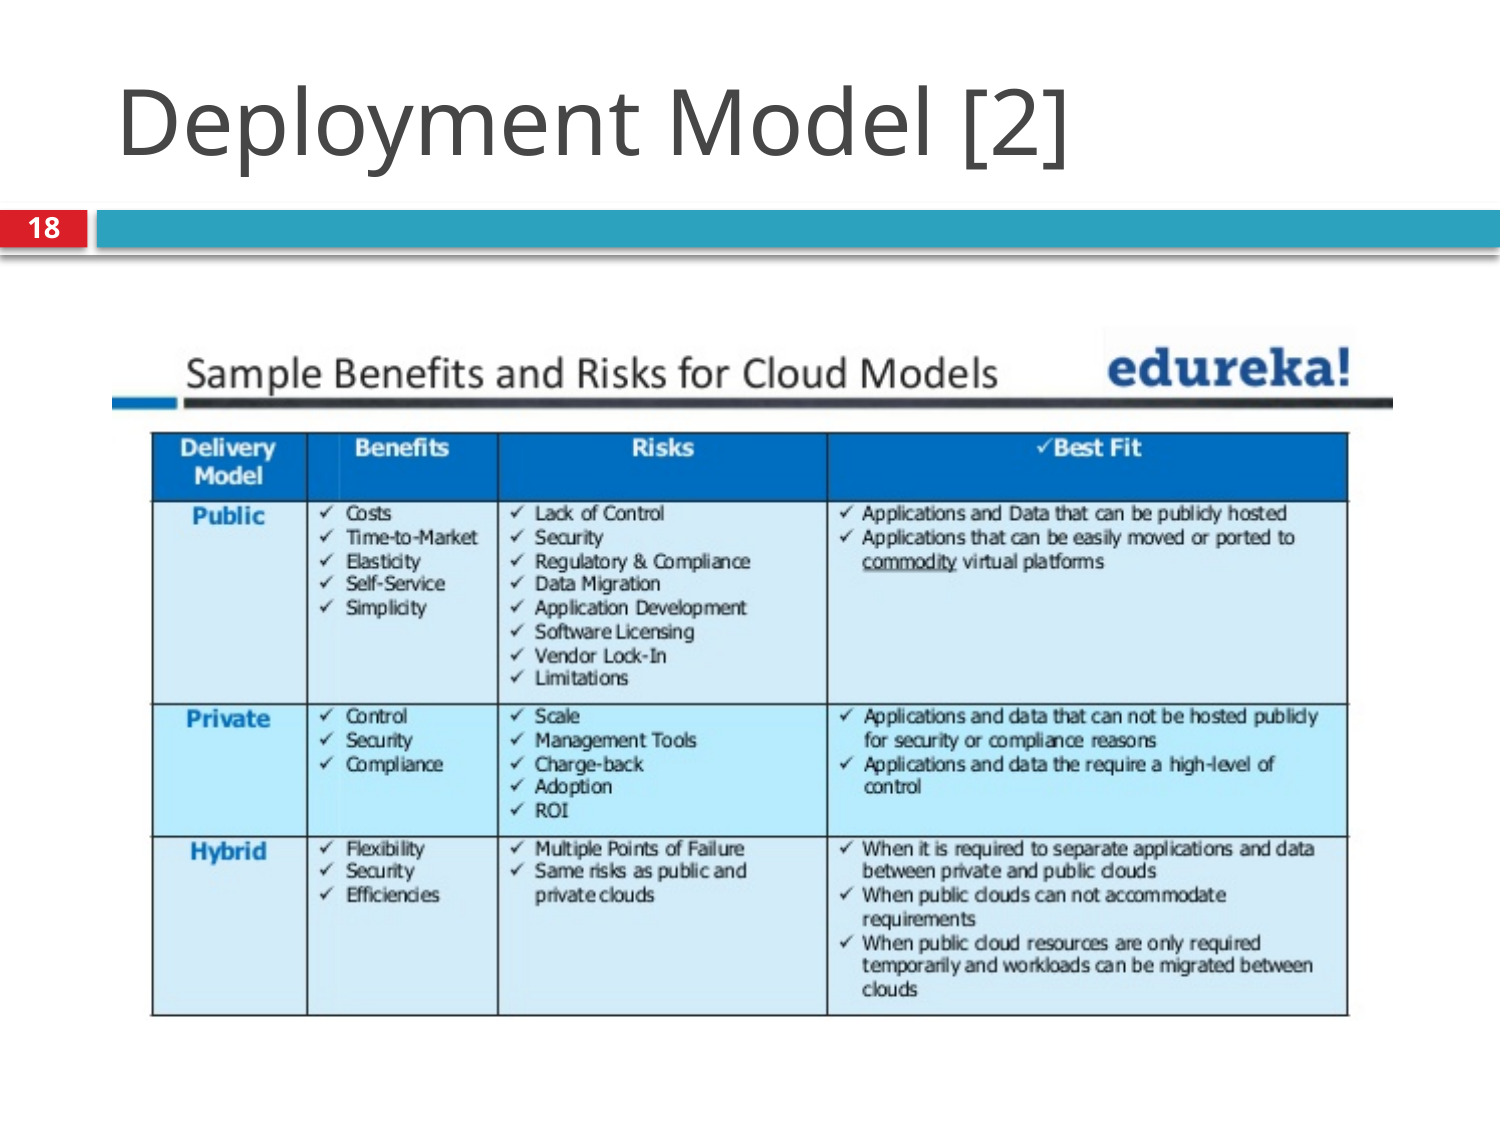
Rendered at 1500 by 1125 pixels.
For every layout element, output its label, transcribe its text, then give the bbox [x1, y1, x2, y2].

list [111, 314, 1393, 1036]
title Deployment Model [2] [100, 37, 1438, 200]
slide_number 18 [0, 208, 88, 249]
